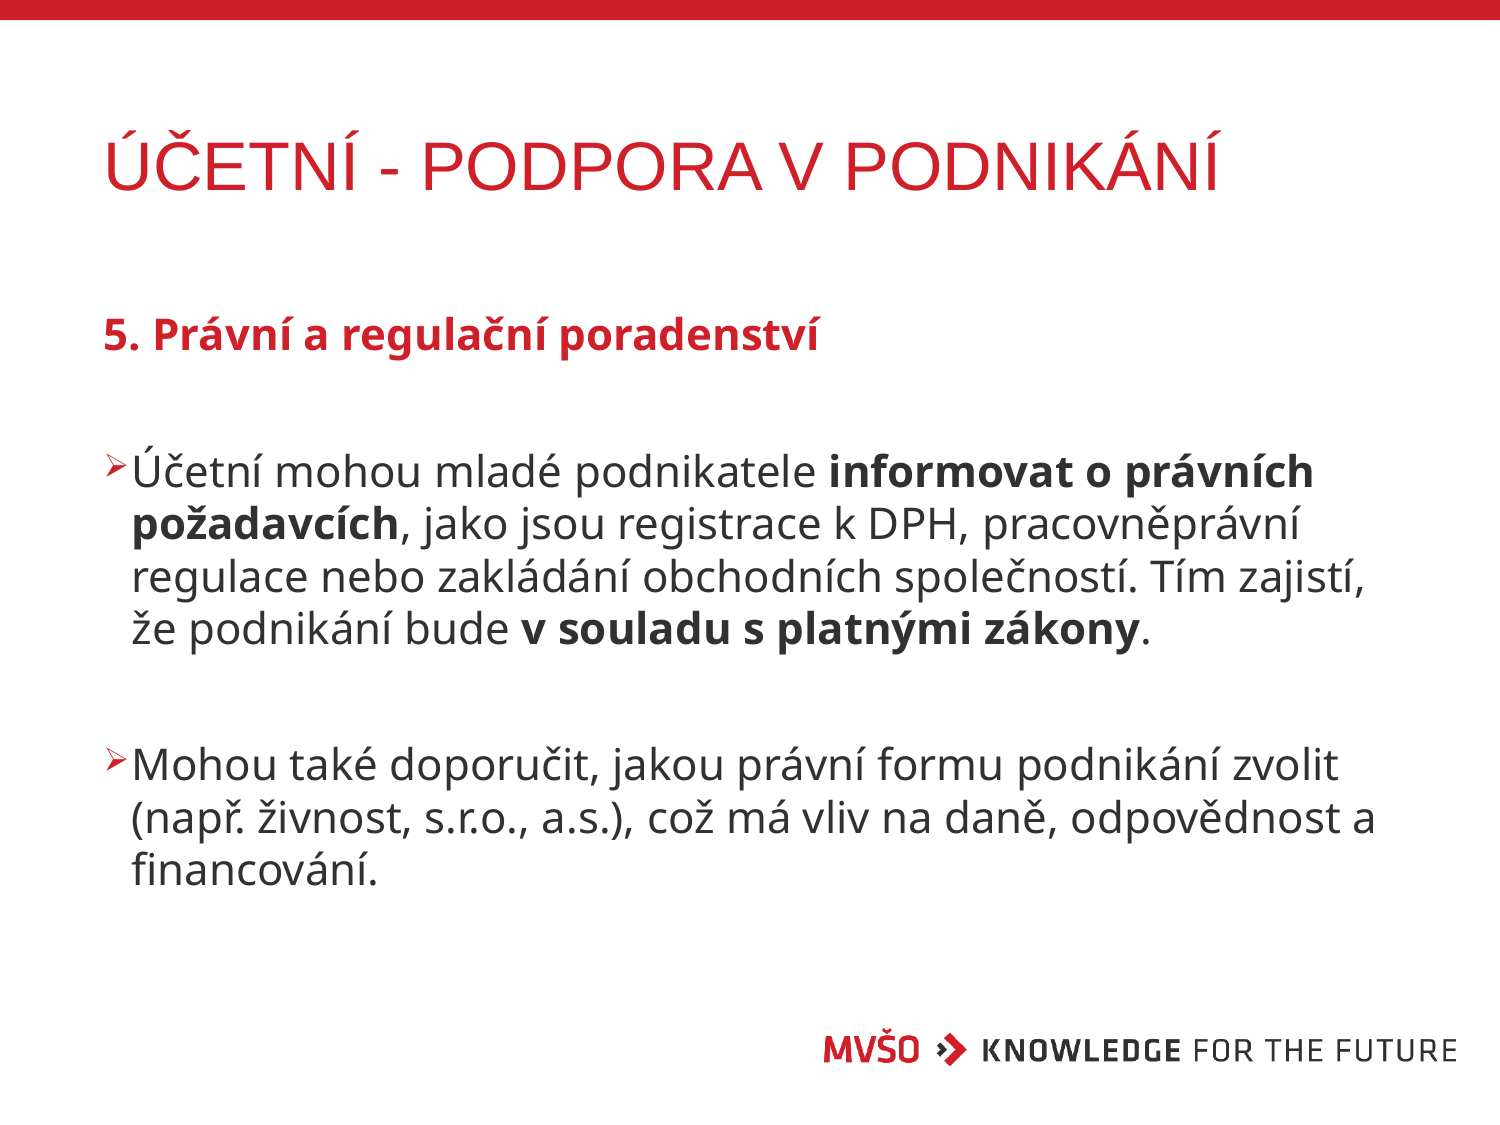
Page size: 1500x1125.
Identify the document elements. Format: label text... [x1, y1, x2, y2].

list 5. Právní a regulační poradenství Účetní mohou mladé podnikatele informovat o právních požadavcích, jako jsou registrace k DPH, pracovněprávní regulace nebo zakládání obchodních společností. Tím zajistí, že podnikání bude v souladu s platnými zákony. Mohou také doporučit, jakou právní formu podnikání zvolit (např. živnost, s.r.o., a.s.), což má vliv na daně, odpovědnost a financování. [88, 299, 1412, 969]
slide_number 27 [1412, 1042, 1500, 1103]
title ÚČETNÍ - PODPORA V PODNIKÁNÍ [88, 59, 1412, 278]
picture [824, 1028, 1456, 1066]
